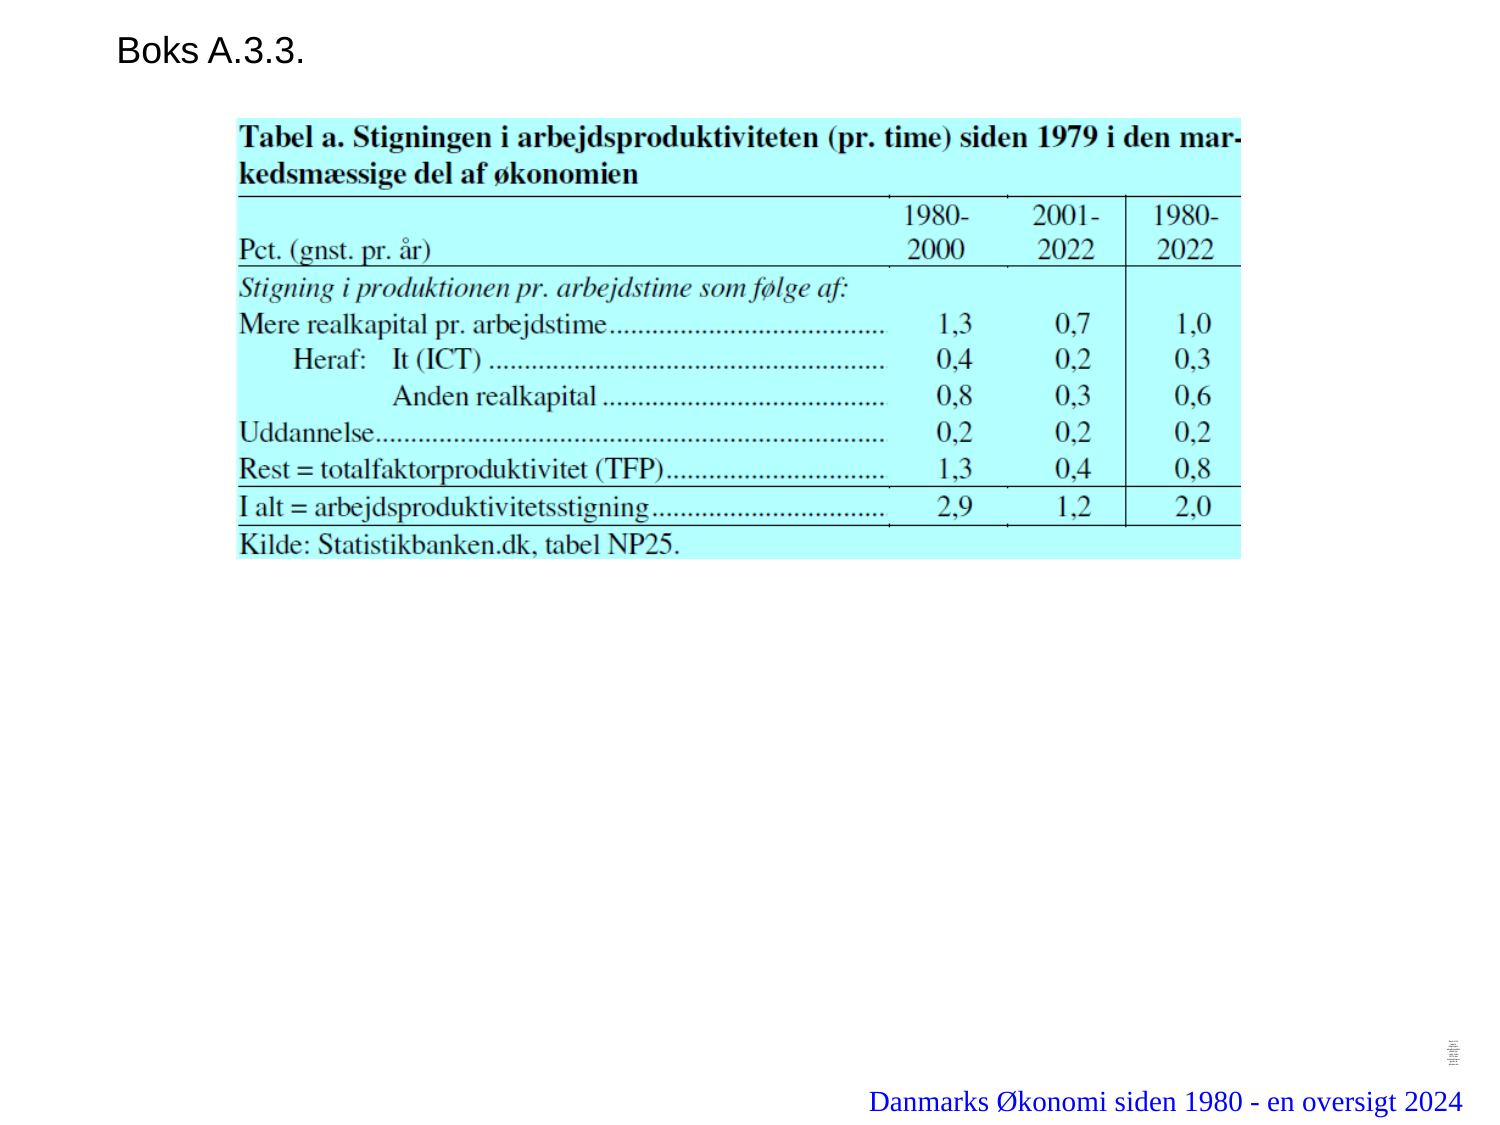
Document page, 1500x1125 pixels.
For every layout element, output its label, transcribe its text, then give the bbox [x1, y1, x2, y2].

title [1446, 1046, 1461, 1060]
footer Danmarks Økonomi siden 1980 - en oversigt 2024 [832, 1057, 1500, 1125]
text_box Boks A.3.3. [101, 18, 321, 79]
picture [235, 117, 1241, 559]
